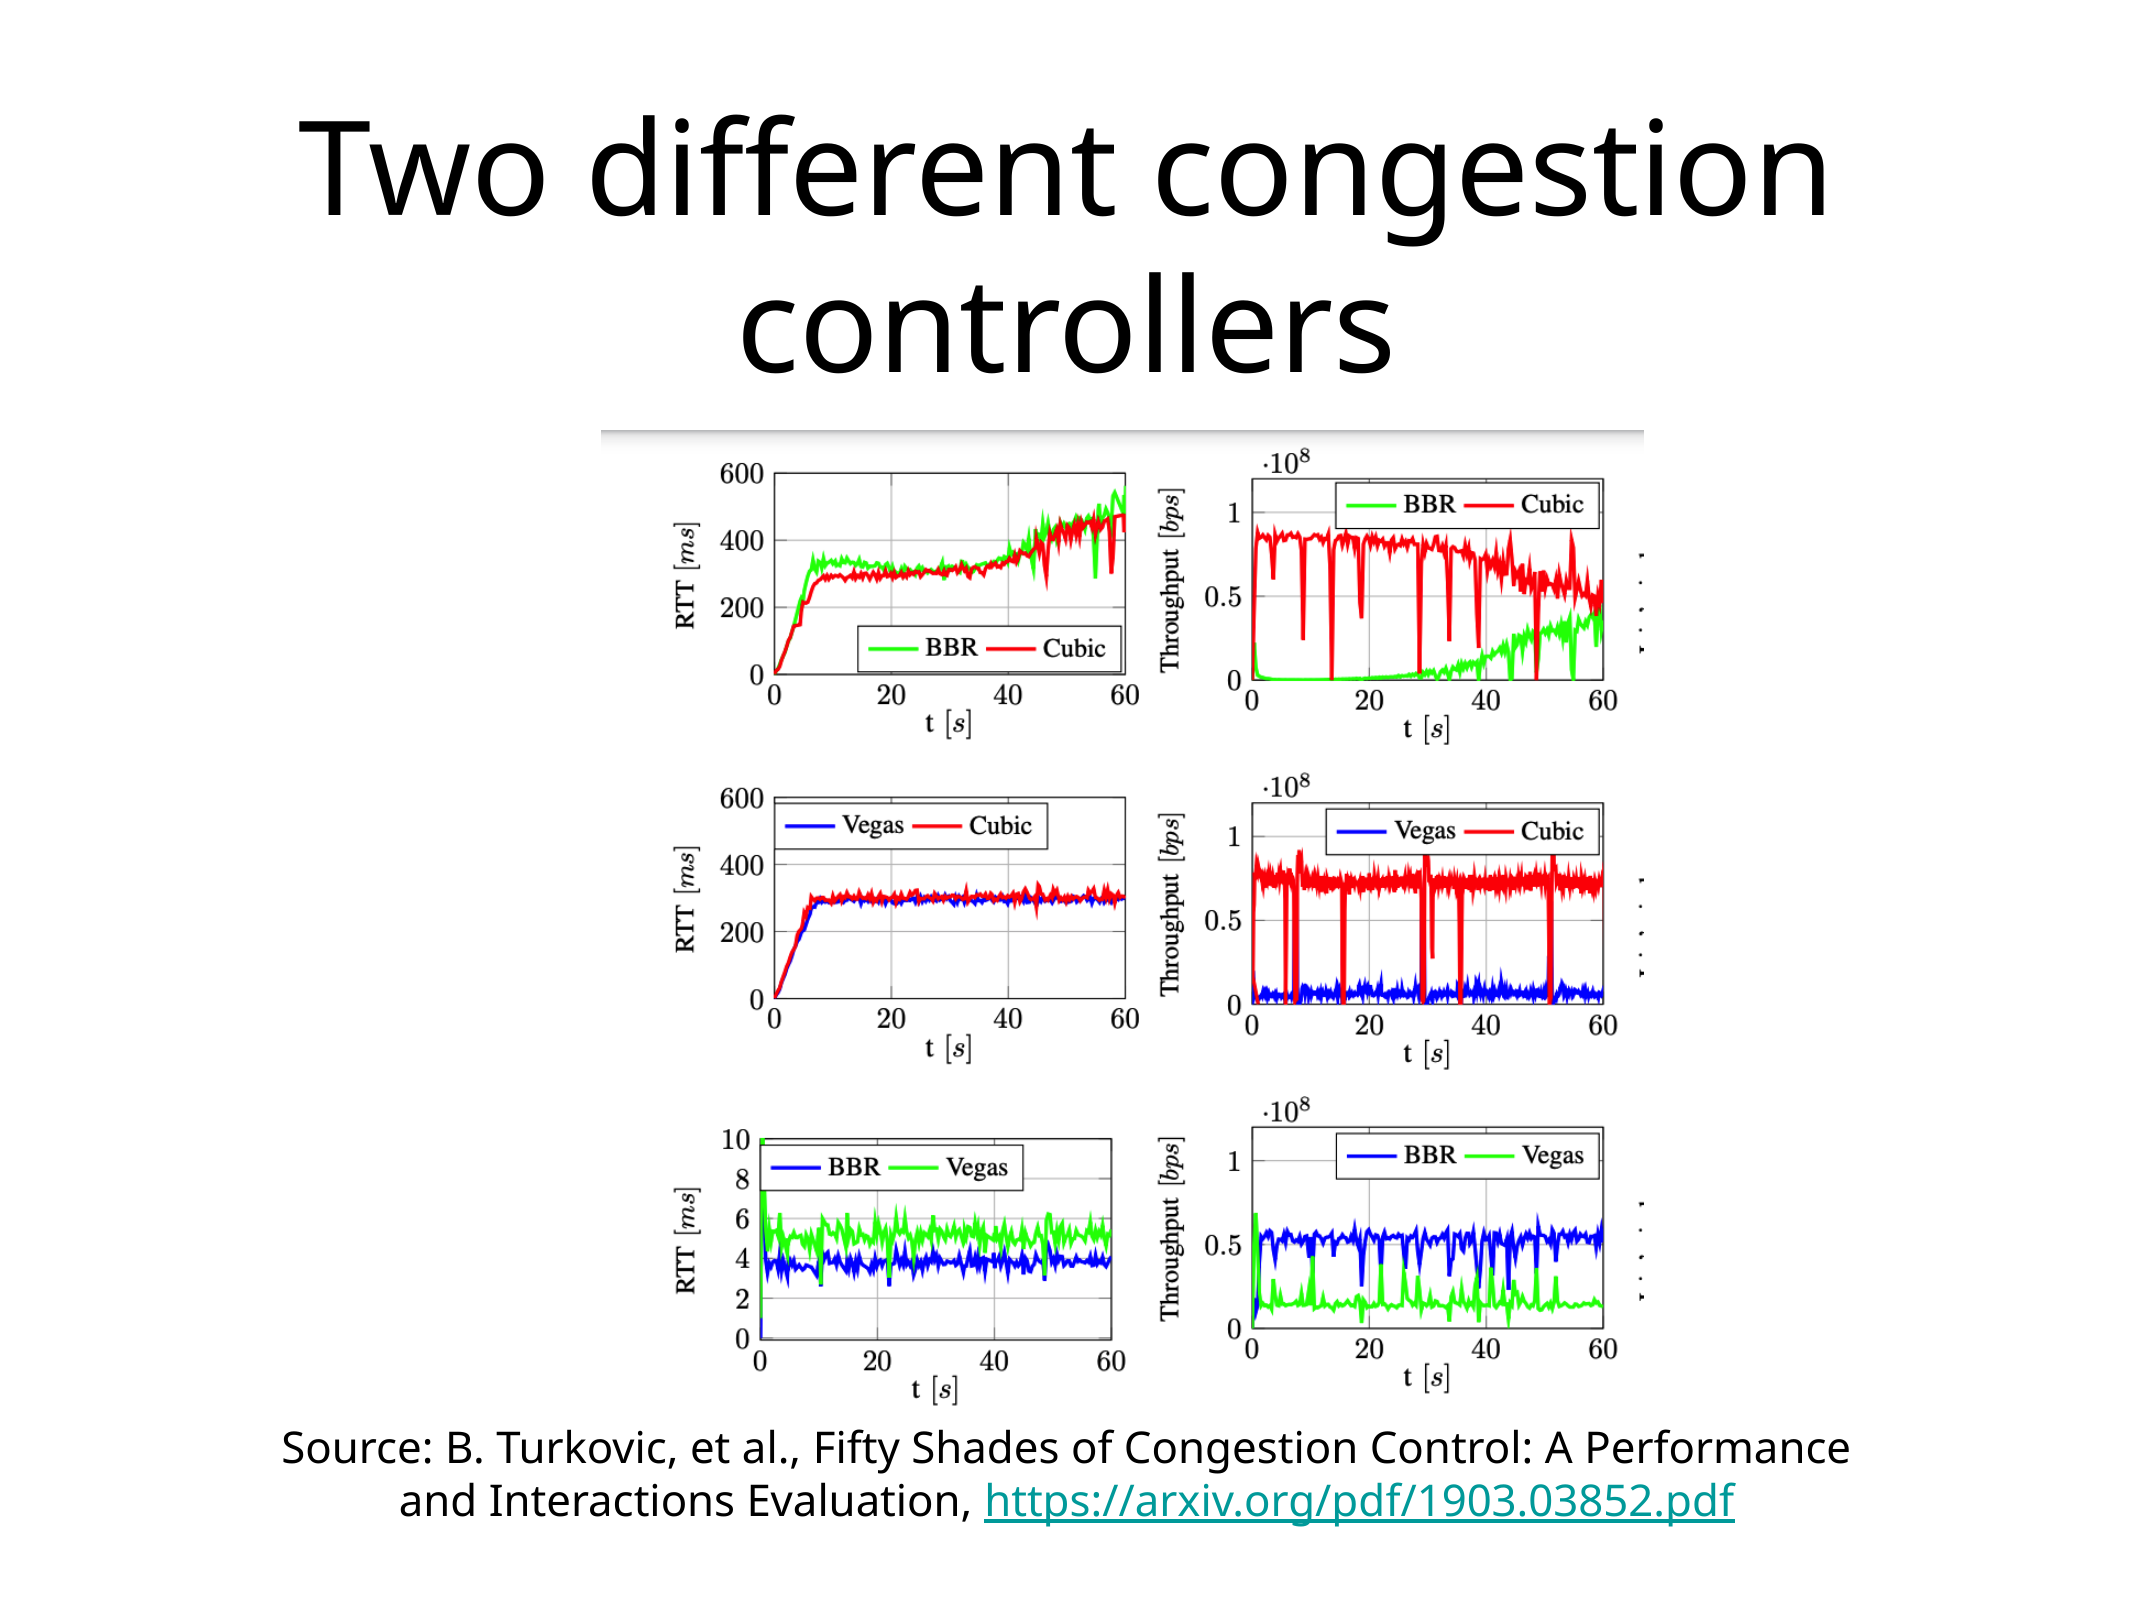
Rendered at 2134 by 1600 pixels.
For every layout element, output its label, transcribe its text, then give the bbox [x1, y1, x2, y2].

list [601, 430, 1645, 1443]
text_box Source: B. Turkovic, et al., Fifty Shades of Congestion Control: A Performance and Interactions Evaluation, https://arxiv.org/pdf/1903.03852.pdf [266, 1412, 1867, 1540]
title Two different congestion controllers [208, 41, 1925, 442]
